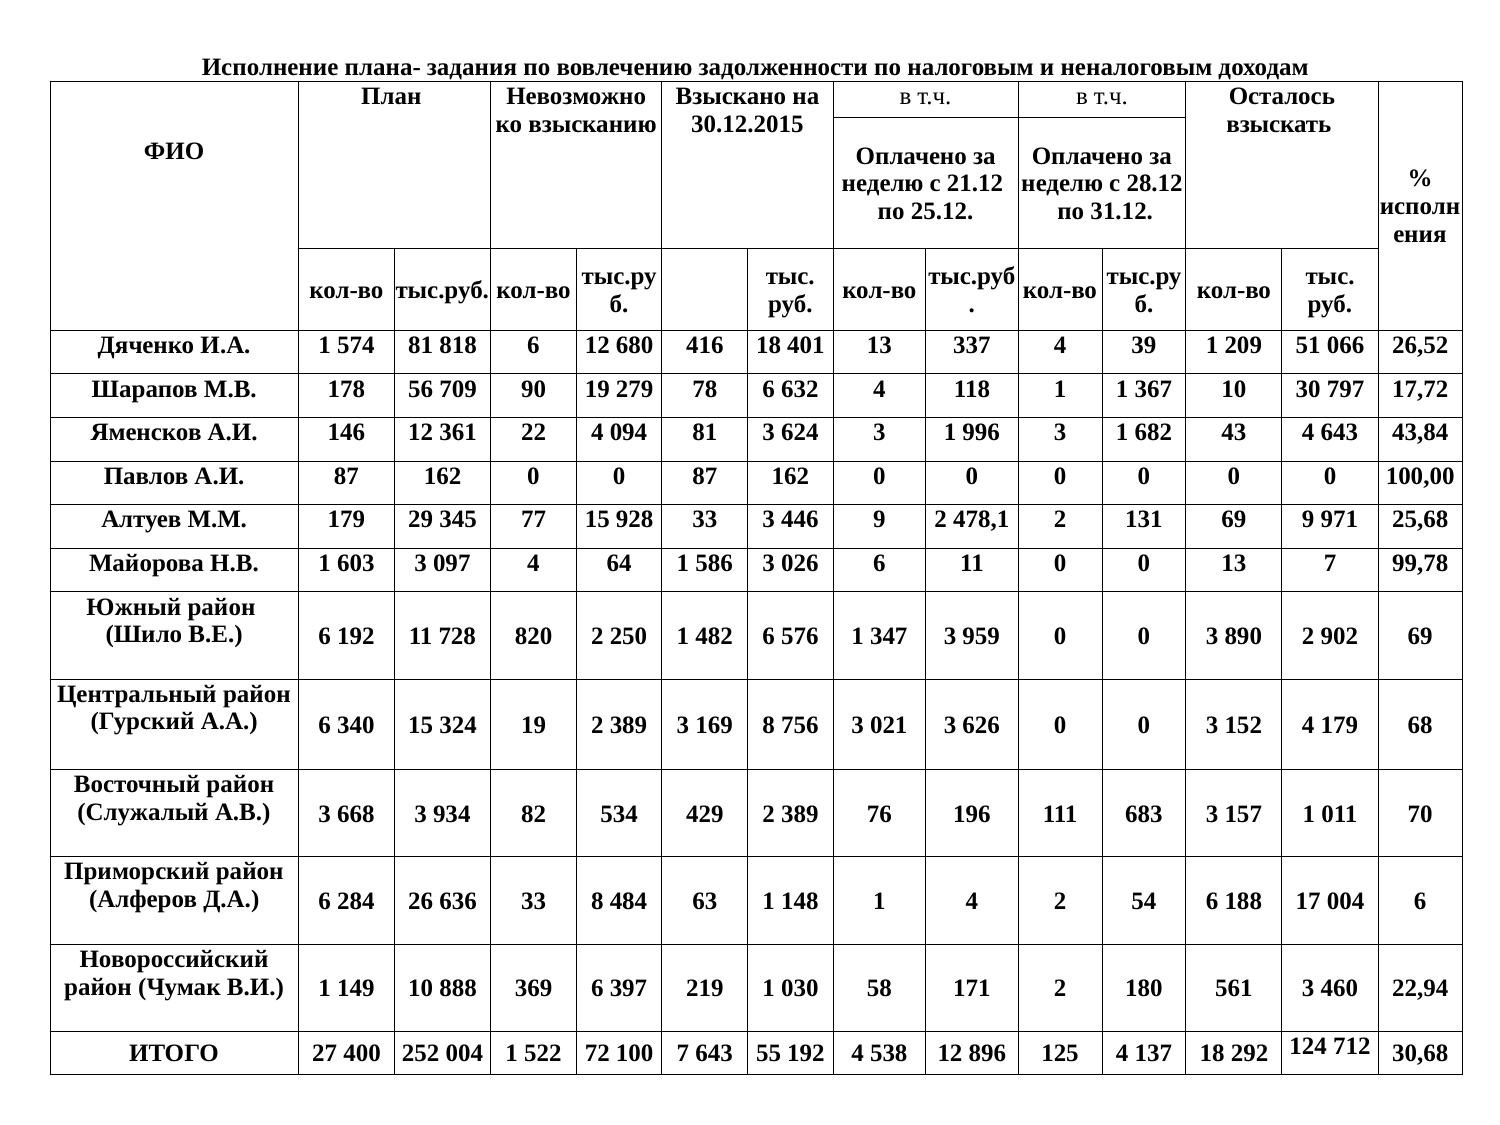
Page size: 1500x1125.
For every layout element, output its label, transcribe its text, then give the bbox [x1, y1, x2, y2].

table_cell 0 [1103, 549, 1185, 591]
table_cell 8 484 [577, 857, 661, 944]
table_cell 69 [1379, 592, 1462, 679]
table_cell 7 643 [662, 1032, 747, 1074]
table_cell 8 756 [748, 680, 833, 769]
table_cell % исполнения [1379, 82, 1462, 330]
table_cell 4 094 [577, 418, 661, 461]
table_cell 81 818 [395, 331, 490, 373]
table_cell 179 [299, 505, 394, 548]
table_cell 429 [662, 770, 747, 856]
table_cell Шарапов М.В. [51, 374, 298, 417]
table_cell 13 [1186, 549, 1281, 591]
table_cell Яменсков А.И. [51, 418, 298, 461]
table_cell 0 [1282, 462, 1378, 504]
table_cell 43,84 [1379, 418, 1462, 461]
table_cell 77 [491, 505, 576, 548]
table_cell 3 [1019, 418, 1102, 461]
table_cell 3 959 [926, 592, 1018, 679]
table_cell 561 [1186, 945, 1281, 1031]
table_cell 87 [662, 462, 747, 504]
table_cell Дяченко И.А. [51, 331, 298, 373]
table_cell 76 [834, 770, 925, 856]
table_cell 0 [834, 462, 925, 504]
table_cell 2 [1019, 945, 1102, 1031]
table_cell 124 712 [1282, 1032, 1378, 1074]
table_cell 64 [577, 549, 661, 591]
table_cell 1 209 [1186, 331, 1281, 373]
table_cell Майорова Н.В. [51, 549, 298, 591]
table_cell 4 [926, 857, 1018, 944]
table_cell 369 [491, 945, 576, 1031]
table_cell 19 279 [577, 374, 661, 417]
table_cell 11 728 [395, 592, 490, 679]
table_cell 3 626 [926, 680, 1018, 769]
table_cell 131 [1103, 505, 1185, 548]
table_cell Оплачено за неделю с 21.12 по 25.12. [834, 118, 1018, 248]
table_cell 4 [834, 374, 925, 417]
table_cell 30,68 [1379, 1032, 1462, 1074]
table_cell тыс.руб. [1103, 249, 1185, 330]
table_cell 0 [1103, 462, 1185, 504]
table_cell 82 [491, 770, 576, 856]
table_cell 39 [1103, 331, 1185, 373]
table_cell кол-во [1019, 249, 1102, 330]
table_cell 1 347 [834, 592, 925, 679]
table_cell 3 [834, 418, 925, 461]
table_cell тыс.руб. [926, 249, 1018, 330]
table_cell в т.ч. [1019, 82, 1185, 117]
table_cell 2 [1019, 857, 1102, 944]
table_cell 99,78 [1379, 549, 1462, 591]
table_cell 43 [1186, 418, 1281, 461]
table_cell 4 179 [1282, 680, 1378, 769]
table_cell 54 [1103, 857, 1185, 944]
table_cell 196 [926, 770, 1018, 856]
table_cell Новороссийский район (Чумак В.И.) [51, 945, 298, 1031]
table_cell 6 340 [299, 680, 394, 769]
table_cell 17 004 [1282, 857, 1378, 944]
table_cell 18 292 [1186, 1032, 1281, 1074]
table_cell 87 [299, 462, 394, 504]
table_cell ФИО [51, 82, 298, 330]
table_cell 18 401 [748, 331, 833, 373]
table_cell ИТОГО [51, 1032, 298, 1074]
table_cell 19 [491, 680, 576, 769]
table_cell 0 [577, 462, 661, 504]
table_cell 1 574 [299, 331, 394, 373]
table_cell 252 004 [395, 1032, 490, 1074]
table_cell Взыскано на 30.12.2015 [662, 82, 833, 248]
table_cell 55 192 [748, 1032, 833, 1074]
table_cell 162 [748, 462, 833, 504]
table_cell 30 797 [1282, 374, 1378, 417]
table_cell 33 [491, 857, 576, 944]
table_cell 3 152 [1186, 680, 1281, 769]
table_cell 2 902 [1282, 592, 1378, 679]
table_cell Павлов А.И. [51, 462, 298, 504]
table_cell 15 324 [395, 680, 490, 769]
table_cell Осталось взыскать [1186, 82, 1378, 248]
table_cell 81 [662, 418, 747, 461]
table_cell Оплачено за неделю с 28.12 по 31.12. [1019, 118, 1185, 248]
table_cell 0 [926, 462, 1018, 504]
table_cell 1 482 [662, 592, 747, 679]
table_cell 9 971 [1282, 505, 1378, 548]
table_cell 58 [834, 945, 925, 1031]
table_cell 1 [1019, 374, 1102, 417]
table_cell 0 [1019, 592, 1102, 679]
table_cell 6 [491, 331, 576, 373]
table_cell 6 632 [748, 374, 833, 417]
table_cell 1 148 [748, 857, 833, 944]
table_cell 1 603 [299, 549, 394, 591]
table_cell Центральный район (Гурский А.А.) [51, 680, 298, 769]
table_header Исполнение плана- задания по вовлечению задолженности по налоговым и неналоговым доходам [50, 38, 1462, 81]
table_cell тыс.руб. [395, 249, 490, 330]
table_cell 0 [1103, 680, 1185, 769]
table_cell кол-во [299, 249, 394, 330]
table_cell 4 137 [1103, 1032, 1185, 1074]
table_cell 12 896 [926, 1032, 1018, 1074]
table_cell 3 021 [834, 680, 925, 769]
table_cell в т.ч. [834, 82, 1018, 117]
table_cell Южный район (Шило В.Е.) [51, 592, 298, 679]
table_cell 1 996 [926, 418, 1018, 461]
table_cell 12 680 [577, 331, 661, 373]
table_cell 22 [491, 418, 576, 461]
table_cell 6 576 [748, 592, 833, 679]
table_cell 1 522 [491, 1032, 576, 1074]
table_cell 0 [1103, 592, 1185, 679]
table_cell 17,72 [1379, 374, 1462, 417]
table_cell 1 [834, 857, 925, 944]
table_cell 70 [1379, 770, 1462, 856]
table_cell 63 [662, 857, 747, 944]
table_cell 69 [1186, 505, 1281, 548]
table_cell 1 149 [299, 945, 394, 1031]
table_cell План [299, 82, 490, 248]
table_cell 3 169 [662, 680, 747, 769]
table_cell 337 [926, 331, 1018, 373]
table_cell 6 192 [299, 592, 394, 679]
table_cell [662, 249, 747, 330]
table_cell 2 389 [748, 770, 833, 856]
table_cell Восточный район (Служалый А.В.) [51, 770, 298, 856]
table_cell 111 [1019, 770, 1102, 856]
table_cell 1 011 [1282, 770, 1378, 856]
table_cell 33 [662, 505, 747, 548]
table_cell 68 [1379, 680, 1462, 769]
table_cell 90 [491, 374, 576, 417]
table_cell 12 361 [395, 418, 490, 461]
table_cell 3 460 [1282, 945, 1378, 1031]
table_cell 26,52 [1379, 331, 1462, 373]
table_cell 0 [1186, 462, 1281, 504]
table_cell 6 284 [299, 857, 394, 944]
table_cell 178 [299, 374, 394, 417]
table_cell 0 [1019, 462, 1102, 504]
table_cell кол-во [491, 249, 576, 330]
table_cell 416 [662, 331, 747, 373]
table_cell 219 [662, 945, 747, 1031]
table_cell Невозможно ко взысканию [491, 82, 661, 248]
table_cell 2 478,1 [926, 505, 1018, 548]
table_cell 4 643 [1282, 418, 1378, 461]
table_cell 13 [834, 331, 925, 373]
table_cell 2 250 [577, 592, 661, 679]
table_cell 1 682 [1103, 418, 1185, 461]
table_cell 6 397 [577, 945, 661, 1031]
table_cell кол-во [834, 249, 925, 330]
table_cell тыс.руб. [577, 249, 661, 330]
table_cell 3 026 [748, 549, 833, 591]
table_cell 4 [1019, 331, 1102, 373]
table_cell 6 [1379, 857, 1462, 944]
table_cell 180 [1103, 945, 1185, 1031]
table_cell 25,68 [1379, 505, 1462, 548]
table_cell Приморский район (Алферов Д.А.) [51, 857, 298, 944]
table_cell 6 [834, 549, 925, 591]
table_cell 6 188 [1186, 857, 1281, 944]
table_cell 0 [1019, 549, 1102, 591]
table_cell тыс. руб. [1282, 249, 1378, 330]
table_cell 2 [1019, 505, 1102, 548]
table_cell тыс. руб. [748, 249, 833, 330]
table_cell 15 928 [577, 505, 661, 548]
table_cell 100,00 [1379, 462, 1462, 504]
table_cell Алтуев М.М. [51, 505, 298, 548]
table_cell 1 030 [748, 945, 833, 1031]
table_cell 7 [1282, 549, 1378, 591]
table_cell 683 [1103, 770, 1185, 856]
table_cell 9 [834, 505, 925, 548]
table_cell 1 586 [662, 549, 747, 591]
table_cell 820 [491, 592, 576, 679]
table_cell 4 538 [834, 1032, 925, 1074]
table_cell 0 [1019, 680, 1102, 769]
table_cell 146 [299, 418, 394, 461]
table_cell 29 345 [395, 505, 490, 548]
table_cell 0 [491, 462, 576, 504]
table_cell 56 709 [395, 374, 490, 417]
table_cell 78 [662, 374, 747, 417]
table_cell 4 [491, 549, 576, 591]
table_cell 171 [926, 945, 1018, 1031]
table_cell 3 097 [395, 549, 490, 591]
table_cell 1 367 [1103, 374, 1185, 417]
table_cell 27 400 [299, 1032, 394, 1074]
table_cell кол-во [1186, 249, 1281, 330]
table_cell 125 [1019, 1032, 1102, 1074]
table_cell 3 890 [1186, 592, 1281, 679]
table_cell 162 [395, 462, 490, 504]
table_cell 3 624 [748, 418, 833, 461]
table_cell 11 [926, 549, 1018, 591]
table_cell 3 446 [748, 505, 833, 548]
table_cell 72 100 [577, 1032, 661, 1074]
table_cell 3 934 [395, 770, 490, 856]
table_cell 10 888 [395, 945, 490, 1031]
table_cell 2 389 [577, 680, 661, 769]
table_cell 51 066 [1282, 331, 1378, 373]
table_cell 3 157 [1186, 770, 1281, 856]
table_cell 10 [1186, 374, 1281, 417]
table_cell 534 [577, 770, 661, 856]
table_cell 118 [926, 374, 1018, 417]
table_cell 26 636 [395, 857, 490, 944]
table_cell 3 668 [299, 770, 394, 856]
table_cell 22,94 [1379, 945, 1462, 1031]
